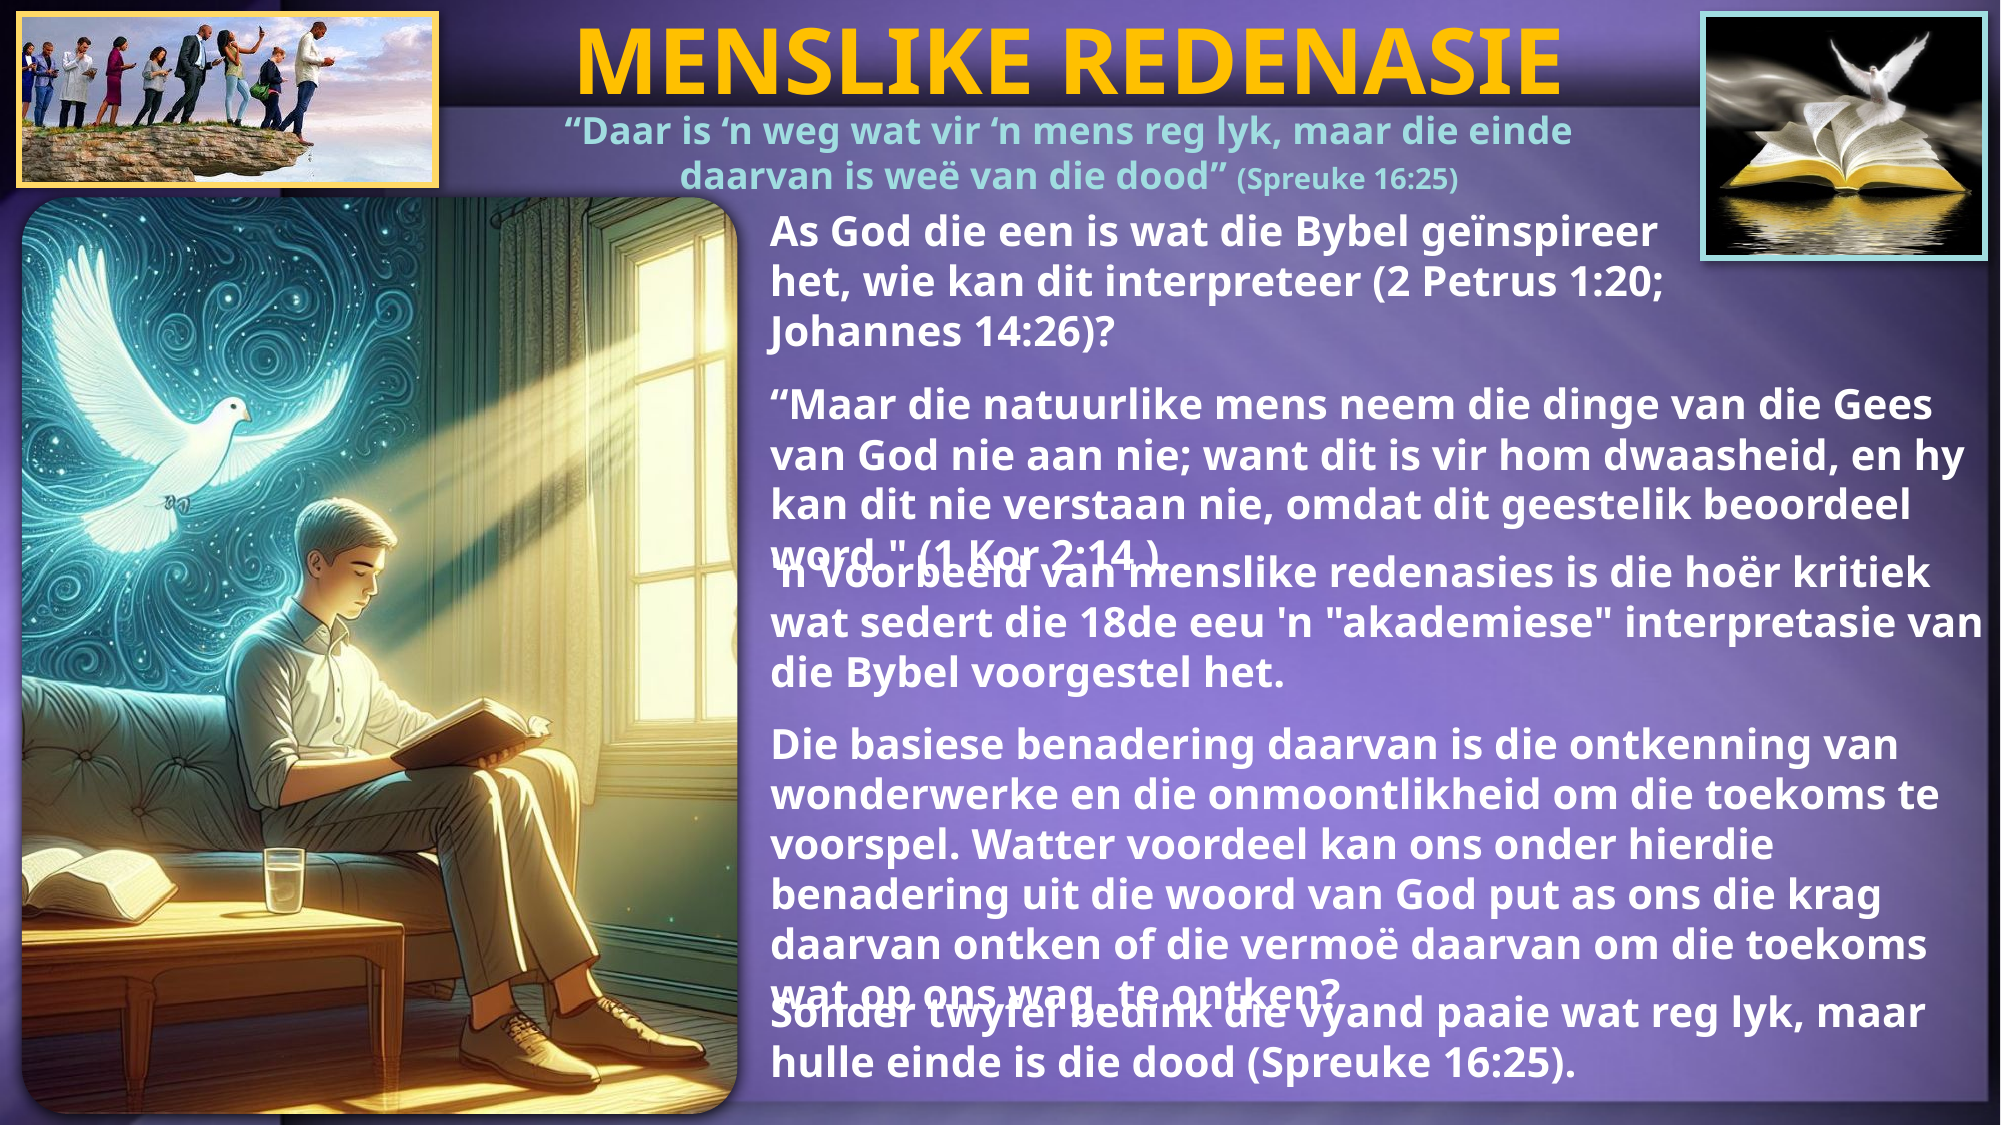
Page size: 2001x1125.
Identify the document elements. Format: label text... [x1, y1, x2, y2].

text_box “Maar die natuurlike mens neem die dinge van die Gees van God nie aan nie; want dit is vir hom dwaasheid, en hy kan dit nie verstaan nie, omdat dit geestelik beoordeel word." (1 Kor 2:14 ). [755, 370, 2000, 586]
picture [1705, 16, 1983, 256]
picture [0, 0, 2001, 1125]
text_box Sonder twyfel bedink die vyand paaie wat reg lyk, maar hulle einde is die dood (Spreuke 16:25). [755, 1026, 2000, 1093]
text_box “Daar is ‘n weg wat vir ‘n mens reg lyk, maar die einde daarvan is weë van die dood” (Spreuke 16:25) [513, 99, 1626, 205]
text_box MENSLIKE REDENASIE [432, 0, 1706, 120]
text_box As God die een is wat die Bybel geïnspireer het, wie kan dit interpreteer (2 Petrus 1:20; Johannes 14:26)? [755, 197, 1689, 363]
text_box 'n Voorbeeld van menslike redenasies is die hoër kritiek wat sedert die 18de eeu 'n "akademiese" interpretasie van die Bybel voorgestel het. [755, 586, 2000, 703]
picture [21, 16, 433, 183]
text_box Die basiese benadering daarvan is die ontkenning van wonderwerke en die onmoontlikheid om die toekoms te voorspel. Watter voordeel kan ons onder hierdie benadering uit die woord van God put as ons die krag daarvan ontken of die vermoë daarvan om die toekoms wat op ons wag, te ontken? [755, 710, 2000, 1026]
